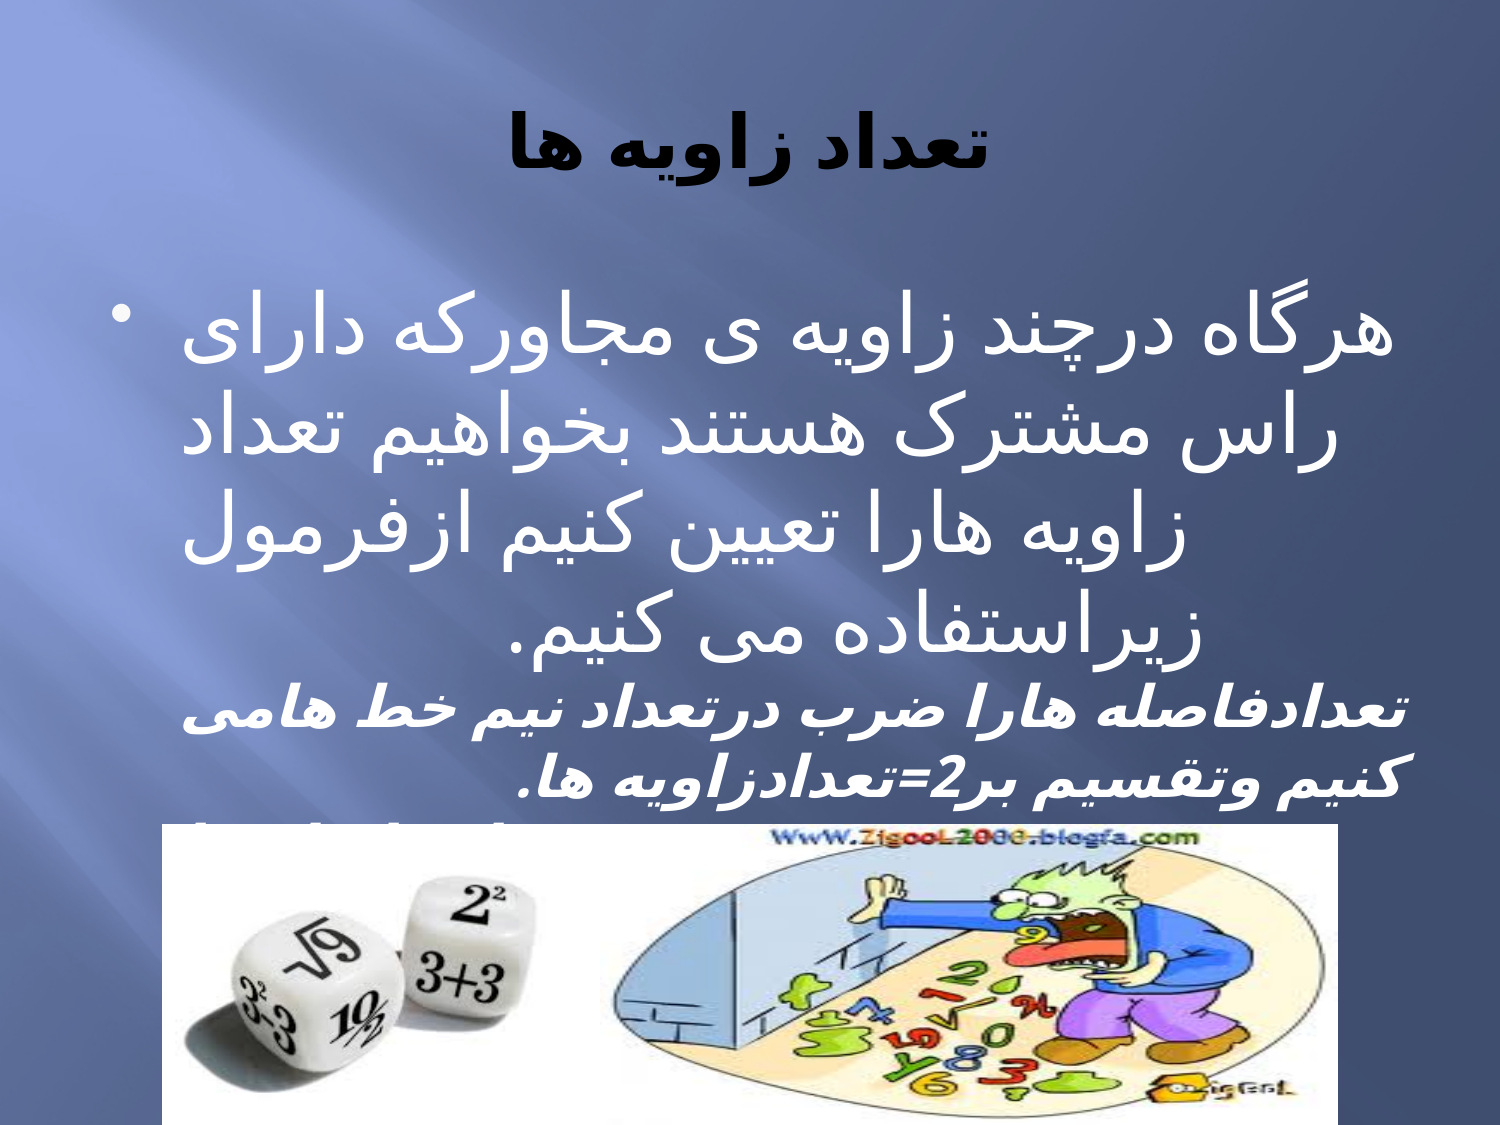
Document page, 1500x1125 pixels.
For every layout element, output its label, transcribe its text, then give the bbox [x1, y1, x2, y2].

title تعداد زاویه ها [75, 45, 1425, 233]
list هرگاه درچند زاویه ی مجاورکه دارای راس مشترک هستند بخواهیم تعداد زاویه هارا تعیین کنیم ازفرمول زیراستفاده می کنیم. تعدادفاصله هارا ضرب درتعداد نیم خط هامی کنیم وتقسیم بر2=تعدادزاویه ها. توجه:تعداد فاصله ها ازتعدادنیم خط هایکی کم تراست. [75, 262, 1425, 1035]
picture [162, 824, 1338, 1125]
